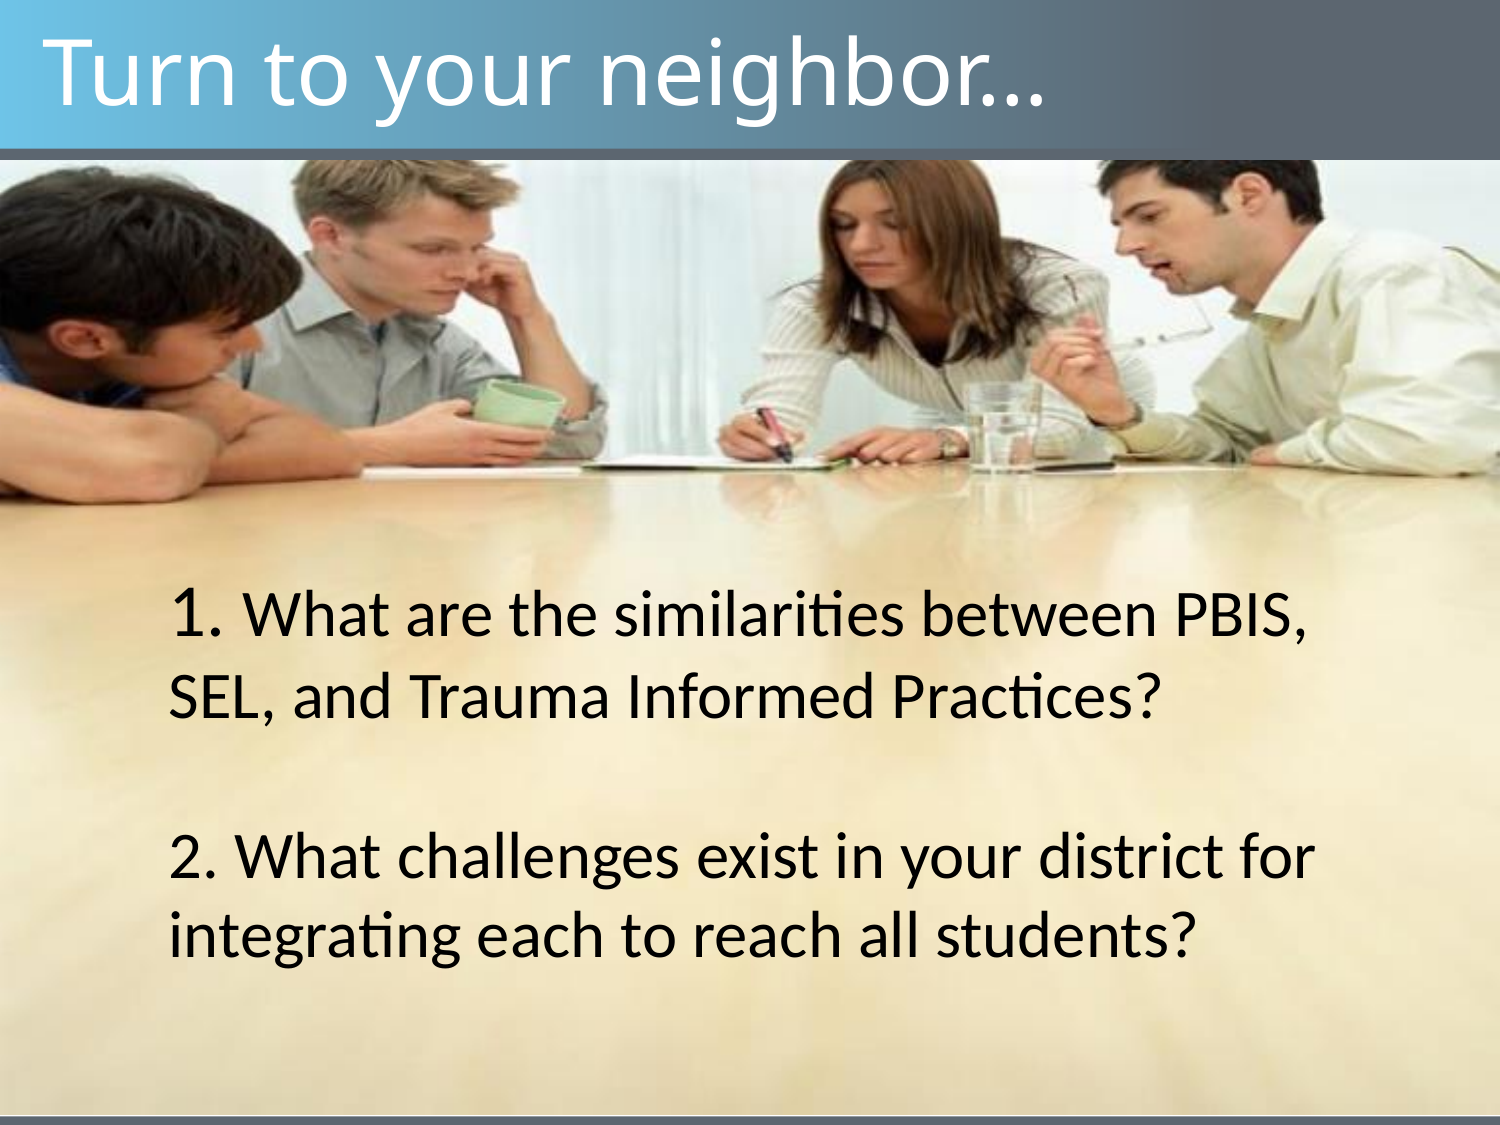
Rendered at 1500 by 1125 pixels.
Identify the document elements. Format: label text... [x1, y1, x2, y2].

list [0, 160, 1500, 1115]
title Turn to your neighbor… [26, 0, 1321, 160]
